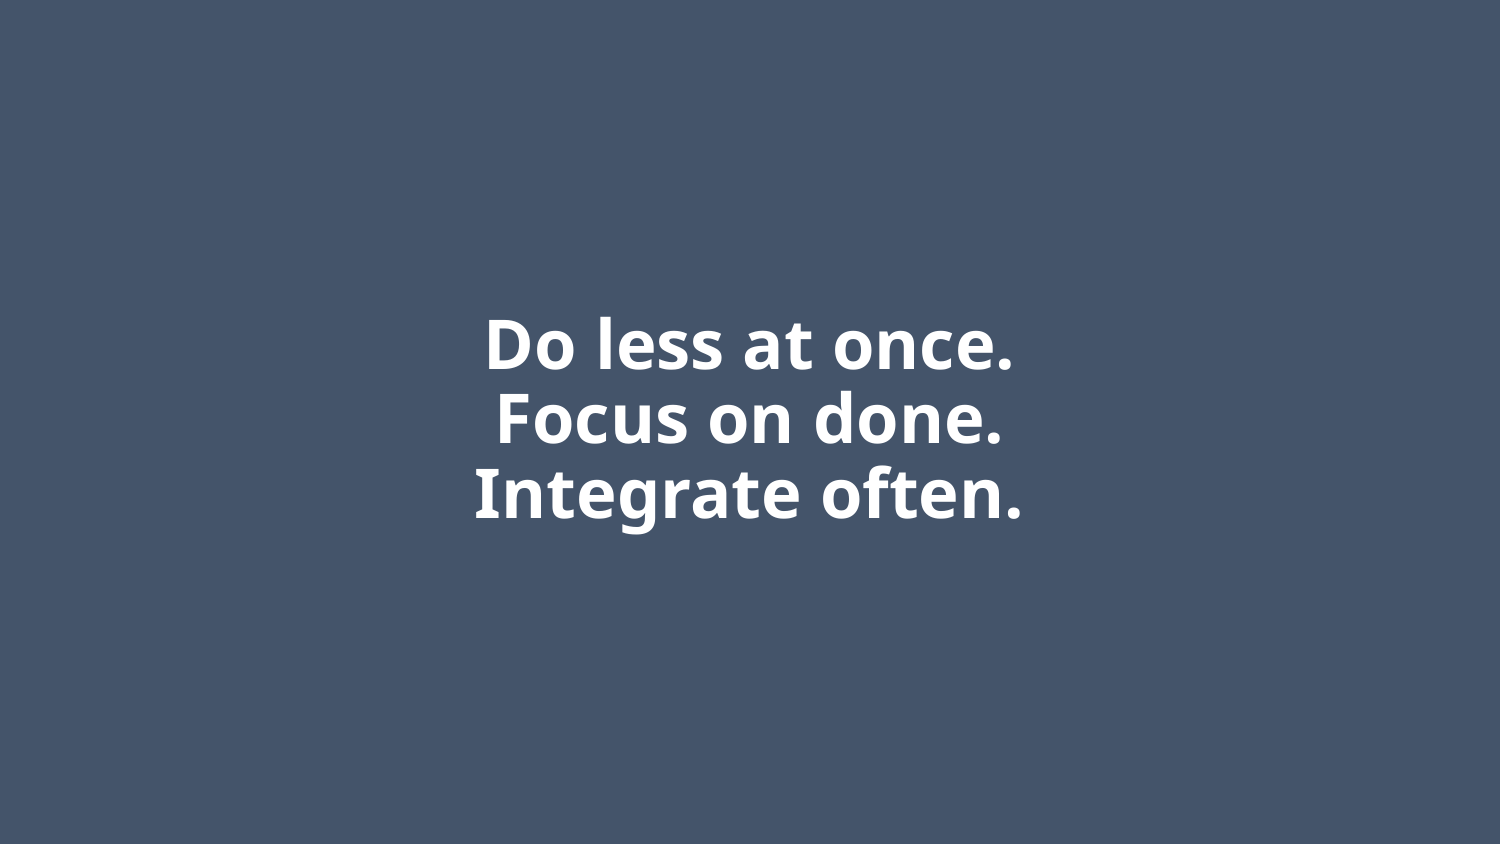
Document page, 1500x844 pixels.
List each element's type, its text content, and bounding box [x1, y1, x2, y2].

title Do less at once. Focus on done. Integrate often. [0, 0, 1500, 844]
